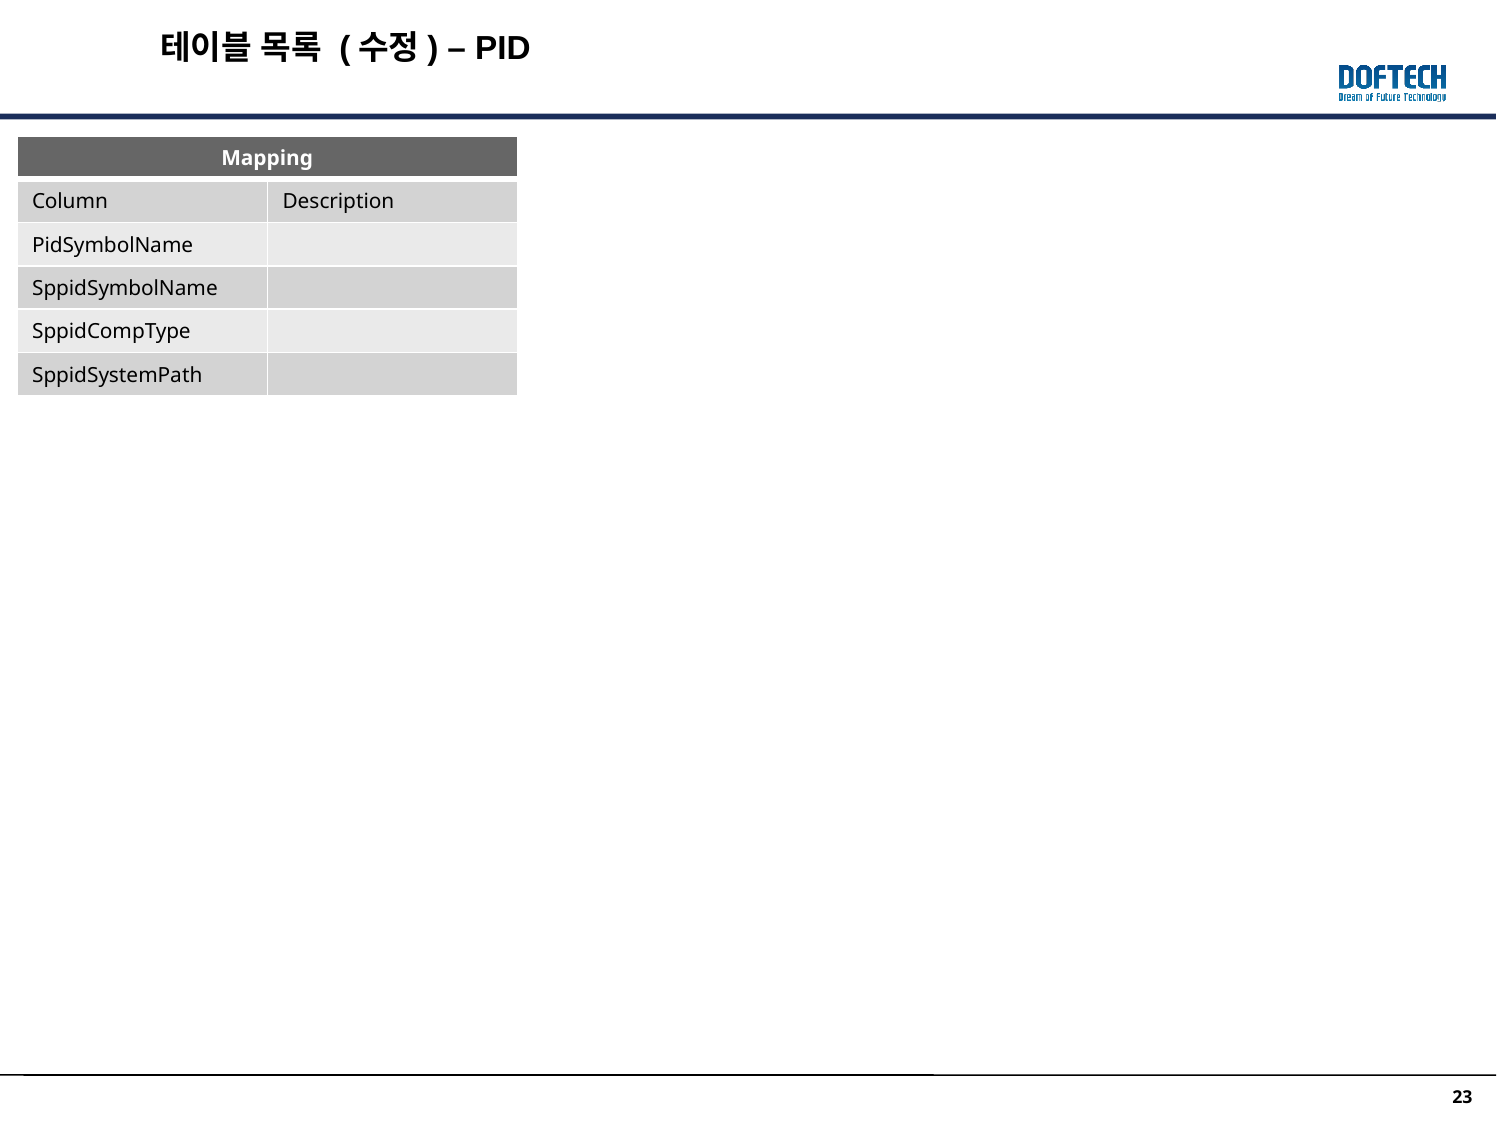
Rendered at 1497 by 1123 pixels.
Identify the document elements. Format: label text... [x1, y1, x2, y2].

table_cell SppidSymbolName [18, 267, 267, 308]
table_cell Column [18, 182, 267, 222]
table_cell SppidCompType [18, 310, 267, 352]
table_cell Description [268, 182, 517, 222]
table_cell [268, 353, 517, 395]
picture [1334, 63, 1450, 102]
table_cell SppidSystemPath [18, 353, 267, 395]
table_cell [268, 267, 517, 308]
table_cell [268, 223, 517, 265]
table_cell [268, 310, 517, 352]
table_cell PidSymbolName [18, 223, 267, 265]
table_header Mapping [18, 137, 517, 176]
